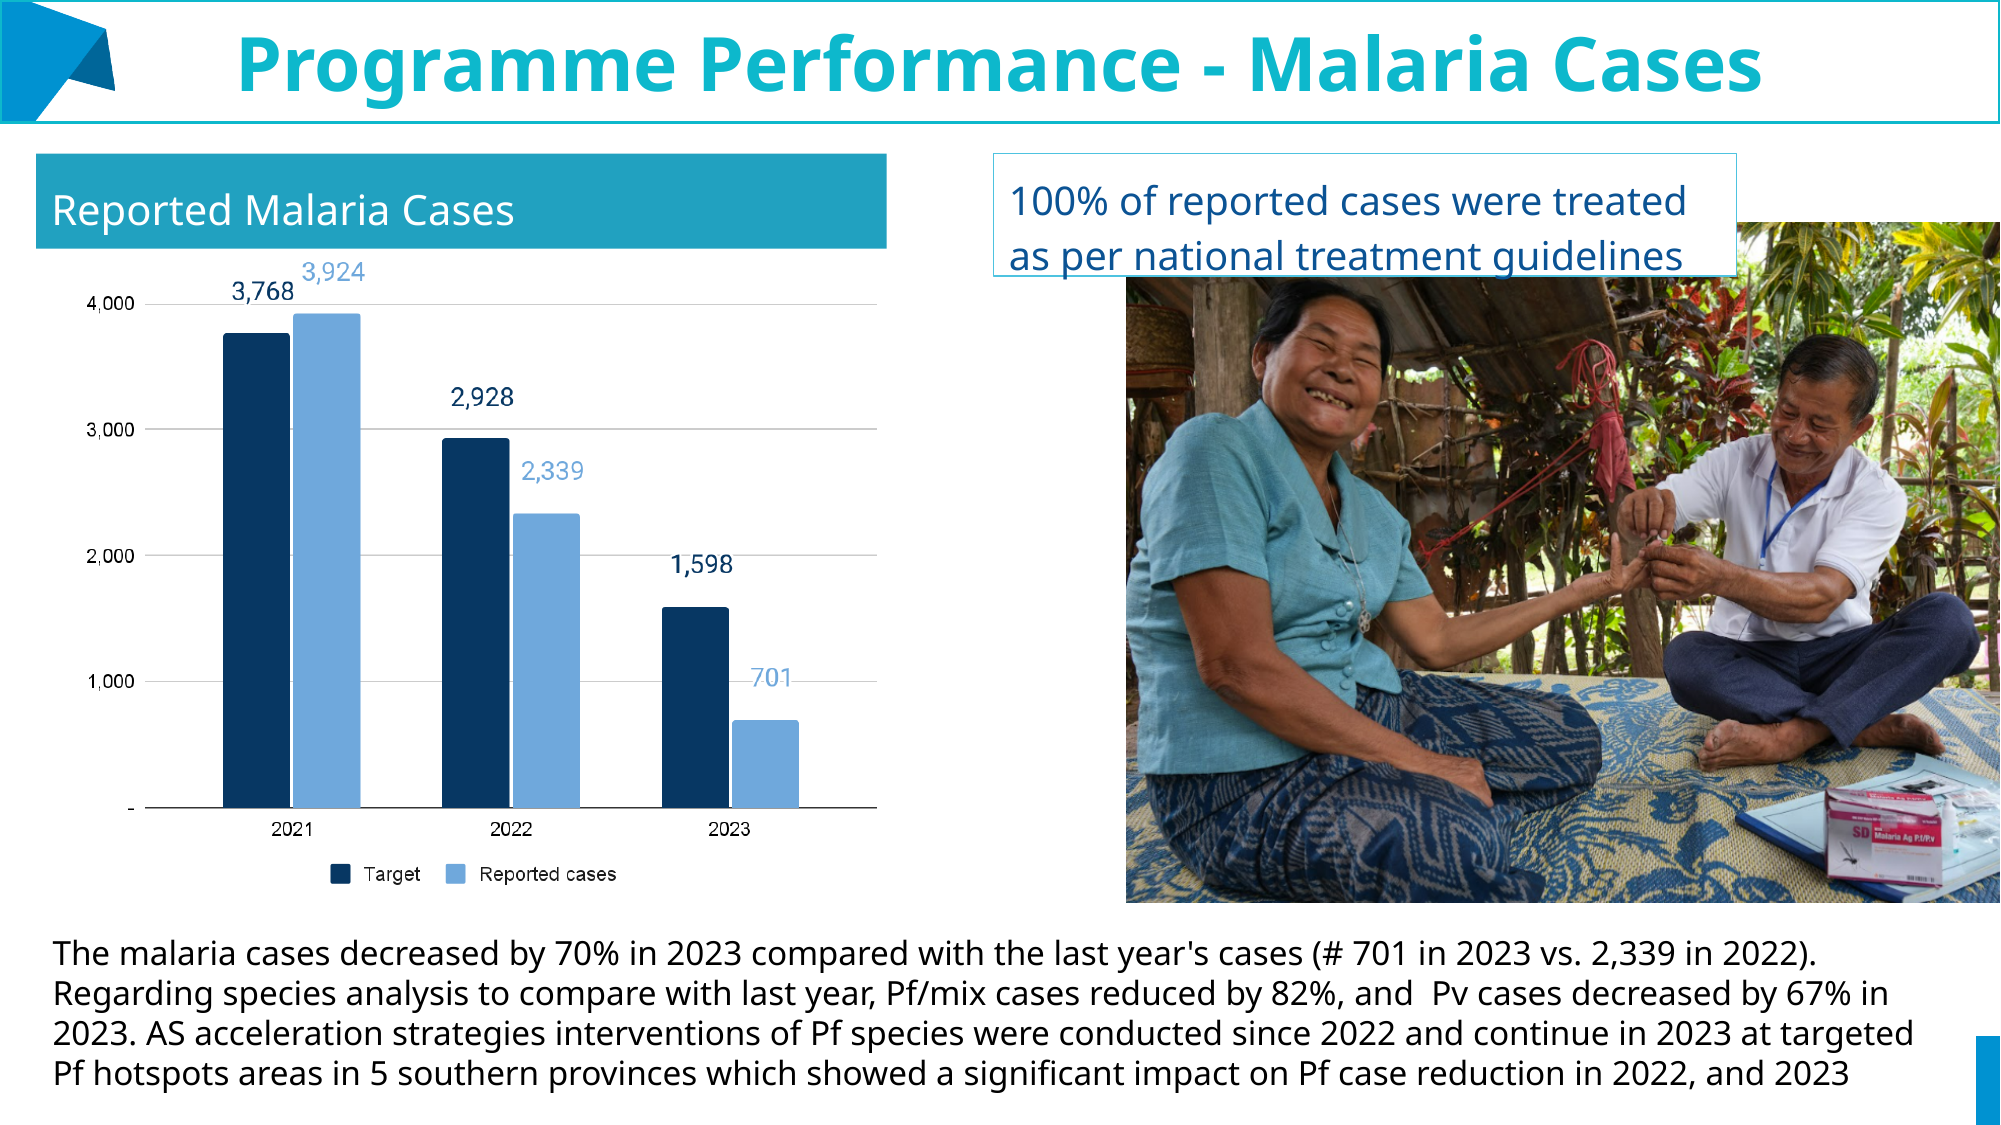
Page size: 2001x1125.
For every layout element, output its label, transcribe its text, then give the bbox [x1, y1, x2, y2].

picture [35, 259, 911, 918]
text_box The malaria cases decreased by 70% in 2023 compared with the last year's cases (# 701 in 2023 vs. 2,339 in 2022). Regarding species analysis to compare with last year, Pf/mix cases reduced by 82%, and Pv cases decreased by 67% in 2023. AS acceleration strategies interventions of Pf species were conducted since 2022 and continue in 2023 at targeted Pf hotspots areas in 5 southern provinces which showed a significant impact on Pf case reduction in 2022, and 2023 [37, 917, 1963, 1107]
text_box Reported Malaria Cases [36, 153, 887, 249]
picture [1125, 221, 2000, 904]
text_box 100% of reported cases were treated as per national treatment guidelines [993, 153, 1737, 277]
title Programme Performance - Malaria Cases [0, 0, 2000, 123]
